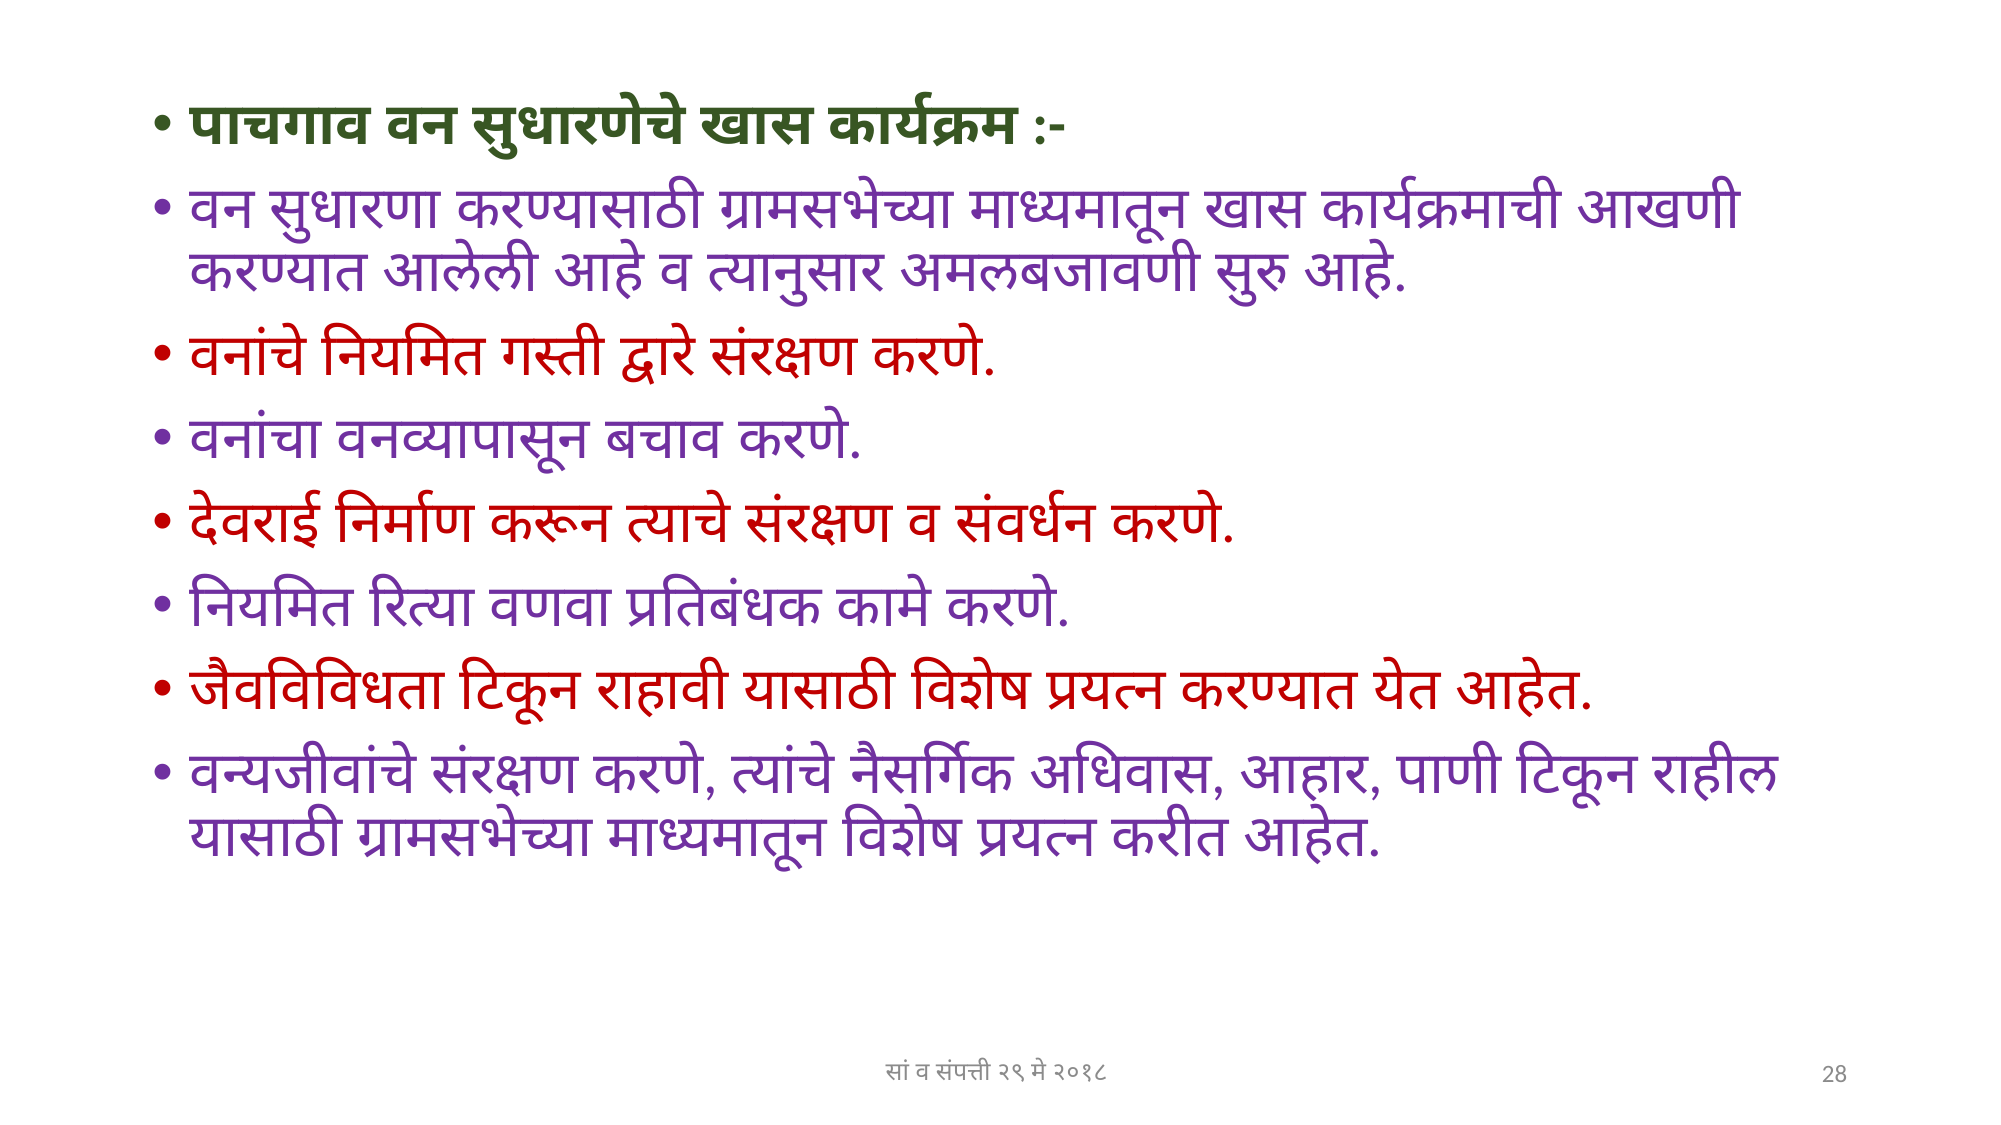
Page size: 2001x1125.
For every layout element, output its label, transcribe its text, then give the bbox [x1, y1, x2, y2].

slide_number 28 [1412, 1042, 1863, 1103]
footer सां व संपत्ती २९ मे २०१८ [662, 1042, 1338, 1103]
list पाचगाव वन सुधारणेचे खास कार्यक्रम :- वन सुधारणा करण्यासाठी ग्रामसभेच्या माध्यमातून खास कार्यक्रमाची आखणी करण्यात आलेली आहे व त्यानुसार अमलबजावणी सुरु आहे. वनांचे नियमित गस्ती द्वारे संरक्षण करणे. वनांचा वनव्यापासून बचाव करणे. देवराई निर्माण करून त्याचे संरक्षण व संवर्धन करणे. नियमित रित्या वणवा प्रतिबंधक कामे करणे. जैवविविधता टिकून राहावी यासाठी विशेष प्रयत्न करण्यात येत आहेत. वन्यजीवांचे संरक्षण करणे, त्यांचे नैसर्गिक अधिवास, आहार, पाणी टिकून राहील यासाठी ग्रामसभेच्या माध्यमातून विशेष प्रयत्न करीत आहेत. [137, 87, 1863, 1014]
